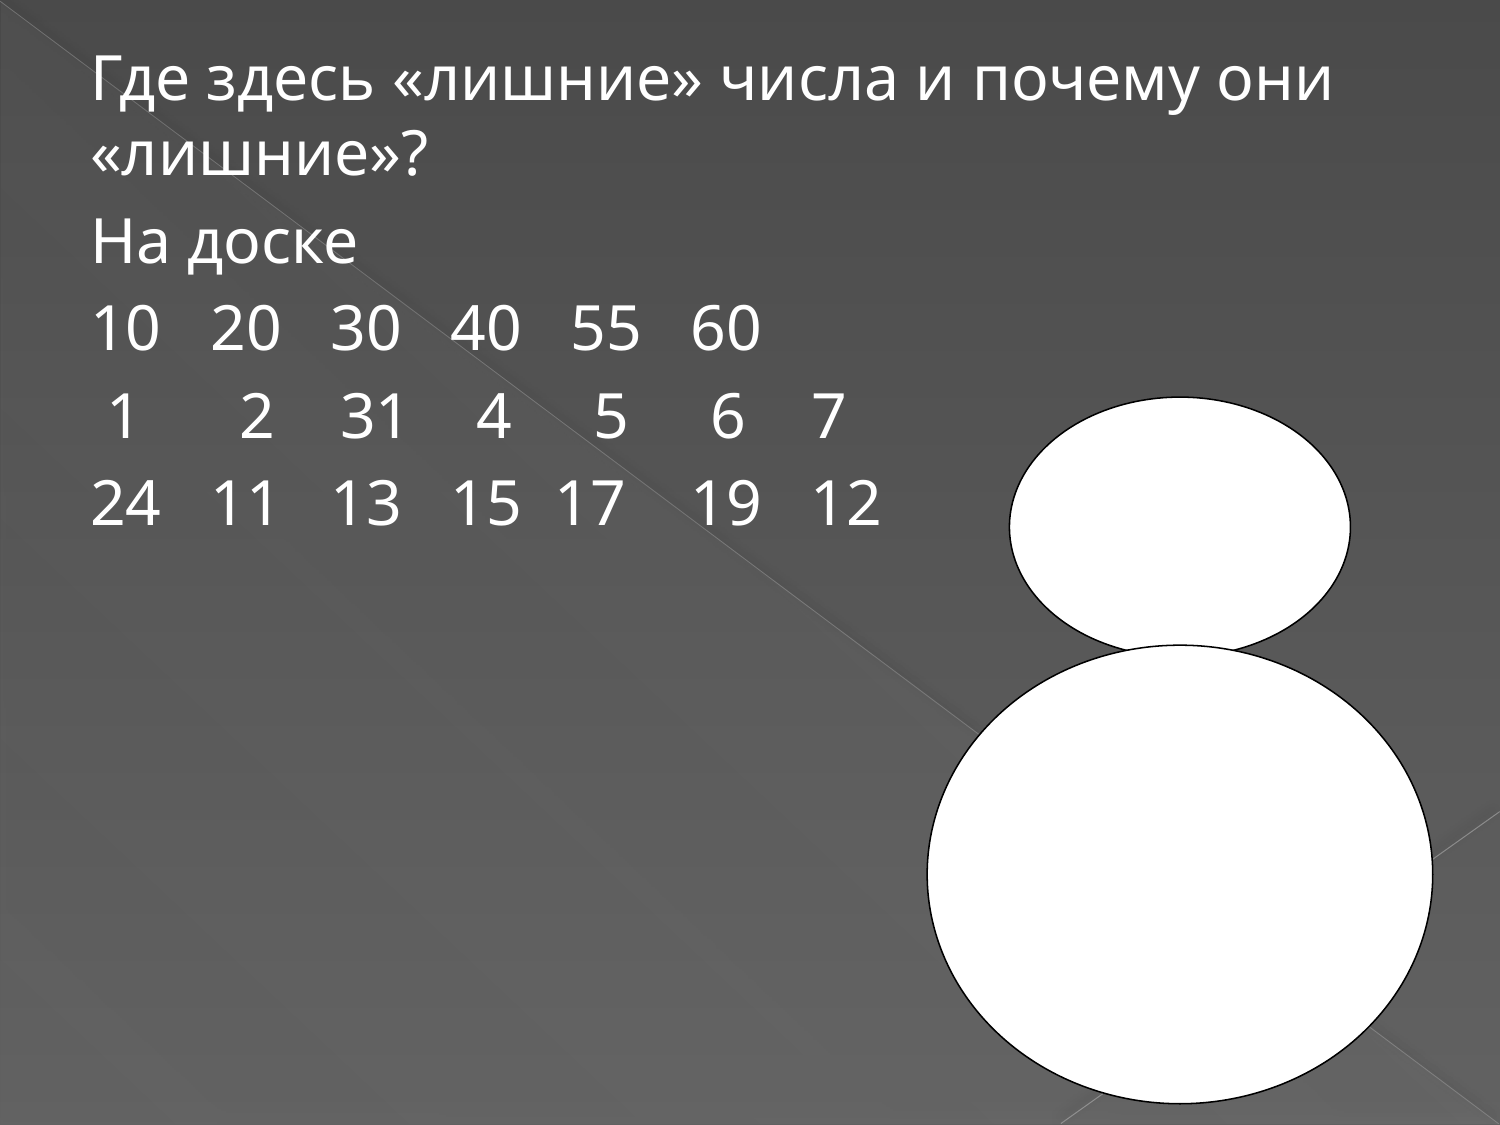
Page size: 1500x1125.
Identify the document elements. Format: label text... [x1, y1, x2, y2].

list Где здесь «лишние» числа и почему они «лишние»? На доске 10 20 30 40 55 60 1 2 31 4 5 6 7 24 11 13 15 17 19 12 [64, 30, 1415, 781]
text_box [1009, 397, 1351, 650]
text_box [927, 645, 1433, 1104]
